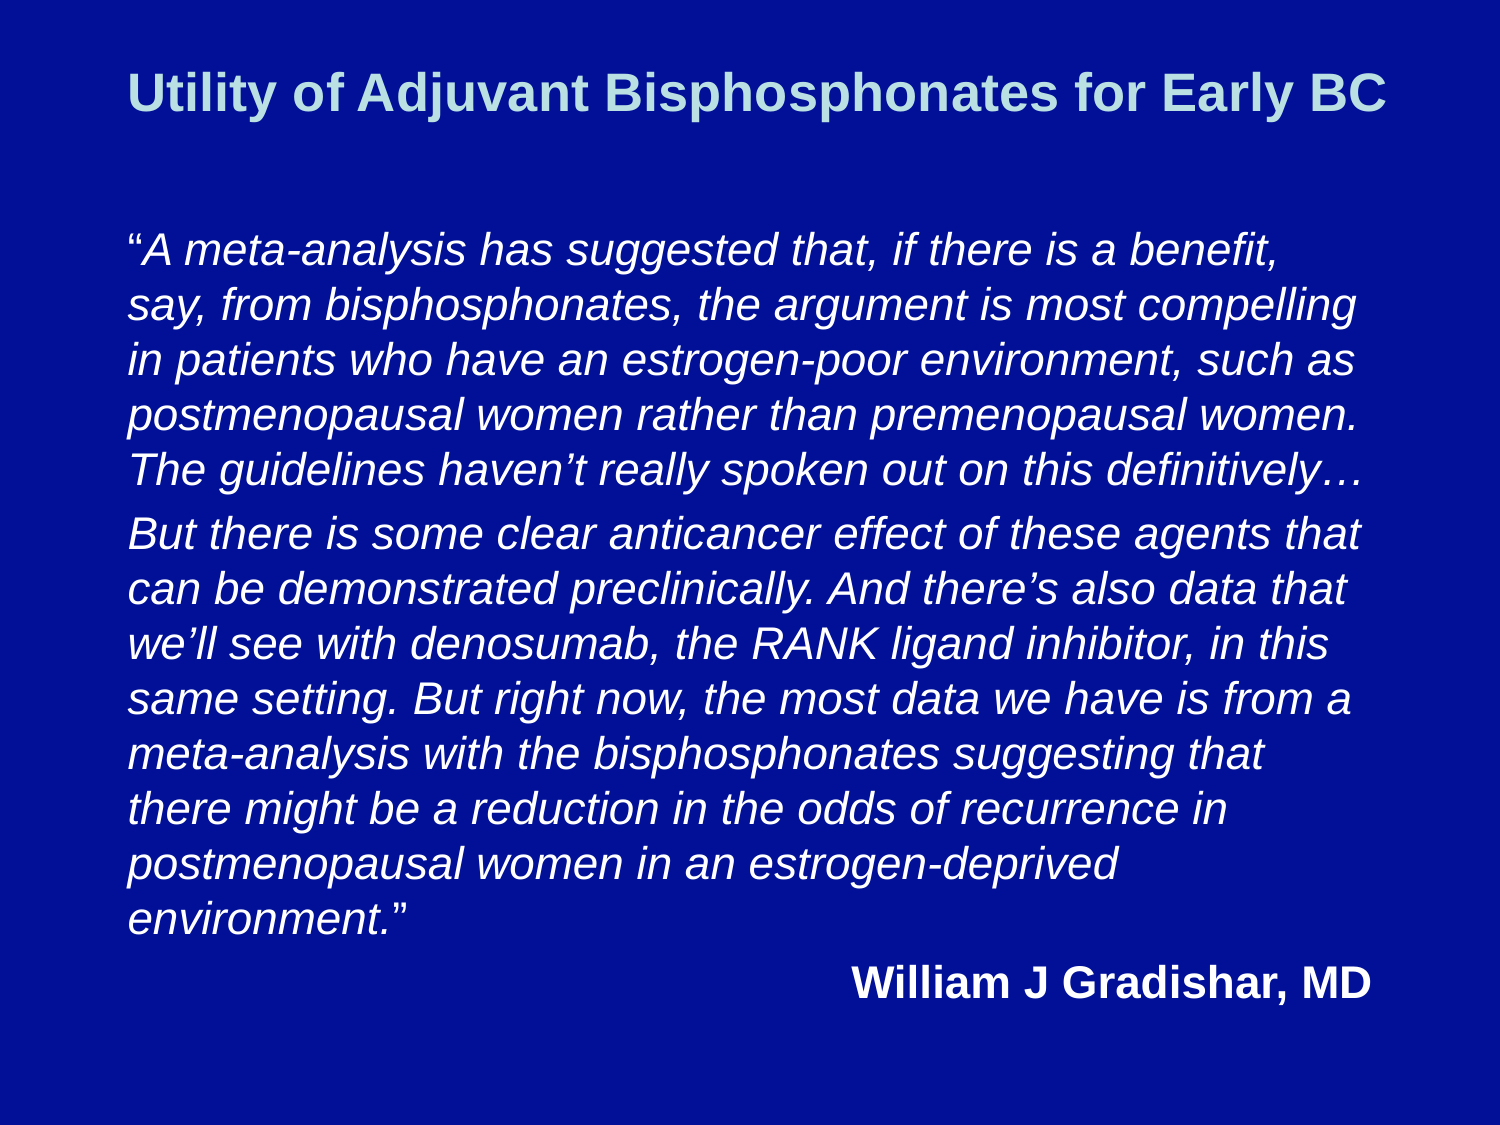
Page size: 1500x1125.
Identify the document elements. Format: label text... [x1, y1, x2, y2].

list “A meta-analysis has suggested that, if there is a benefit, say, from bisphosphonates, the argument is most compelling in patients who have an estrogen-poor environment, such as postmenopausal women rather than premenopausal women. The guidelines haven’t really spoken out on this definitively… But there is some clear anticancer effect of these agents that can be demonstrated preclinically. And there’s also data that we’ll see with denosumab, the RANK ligand inhibitor, in this same setting. But right now, the most data we have is from a meta-analysis with the bisphosphonates suggesting that there might be a reduction in the odds of recurrence in postmenopausal women in an estrogen-deprived environment.” William J Gradishar, MD [112, 212, 1388, 1090]
title Utility of Adjuvant Bisphosphonates for Early BC [112, 0, 1406, 188]
